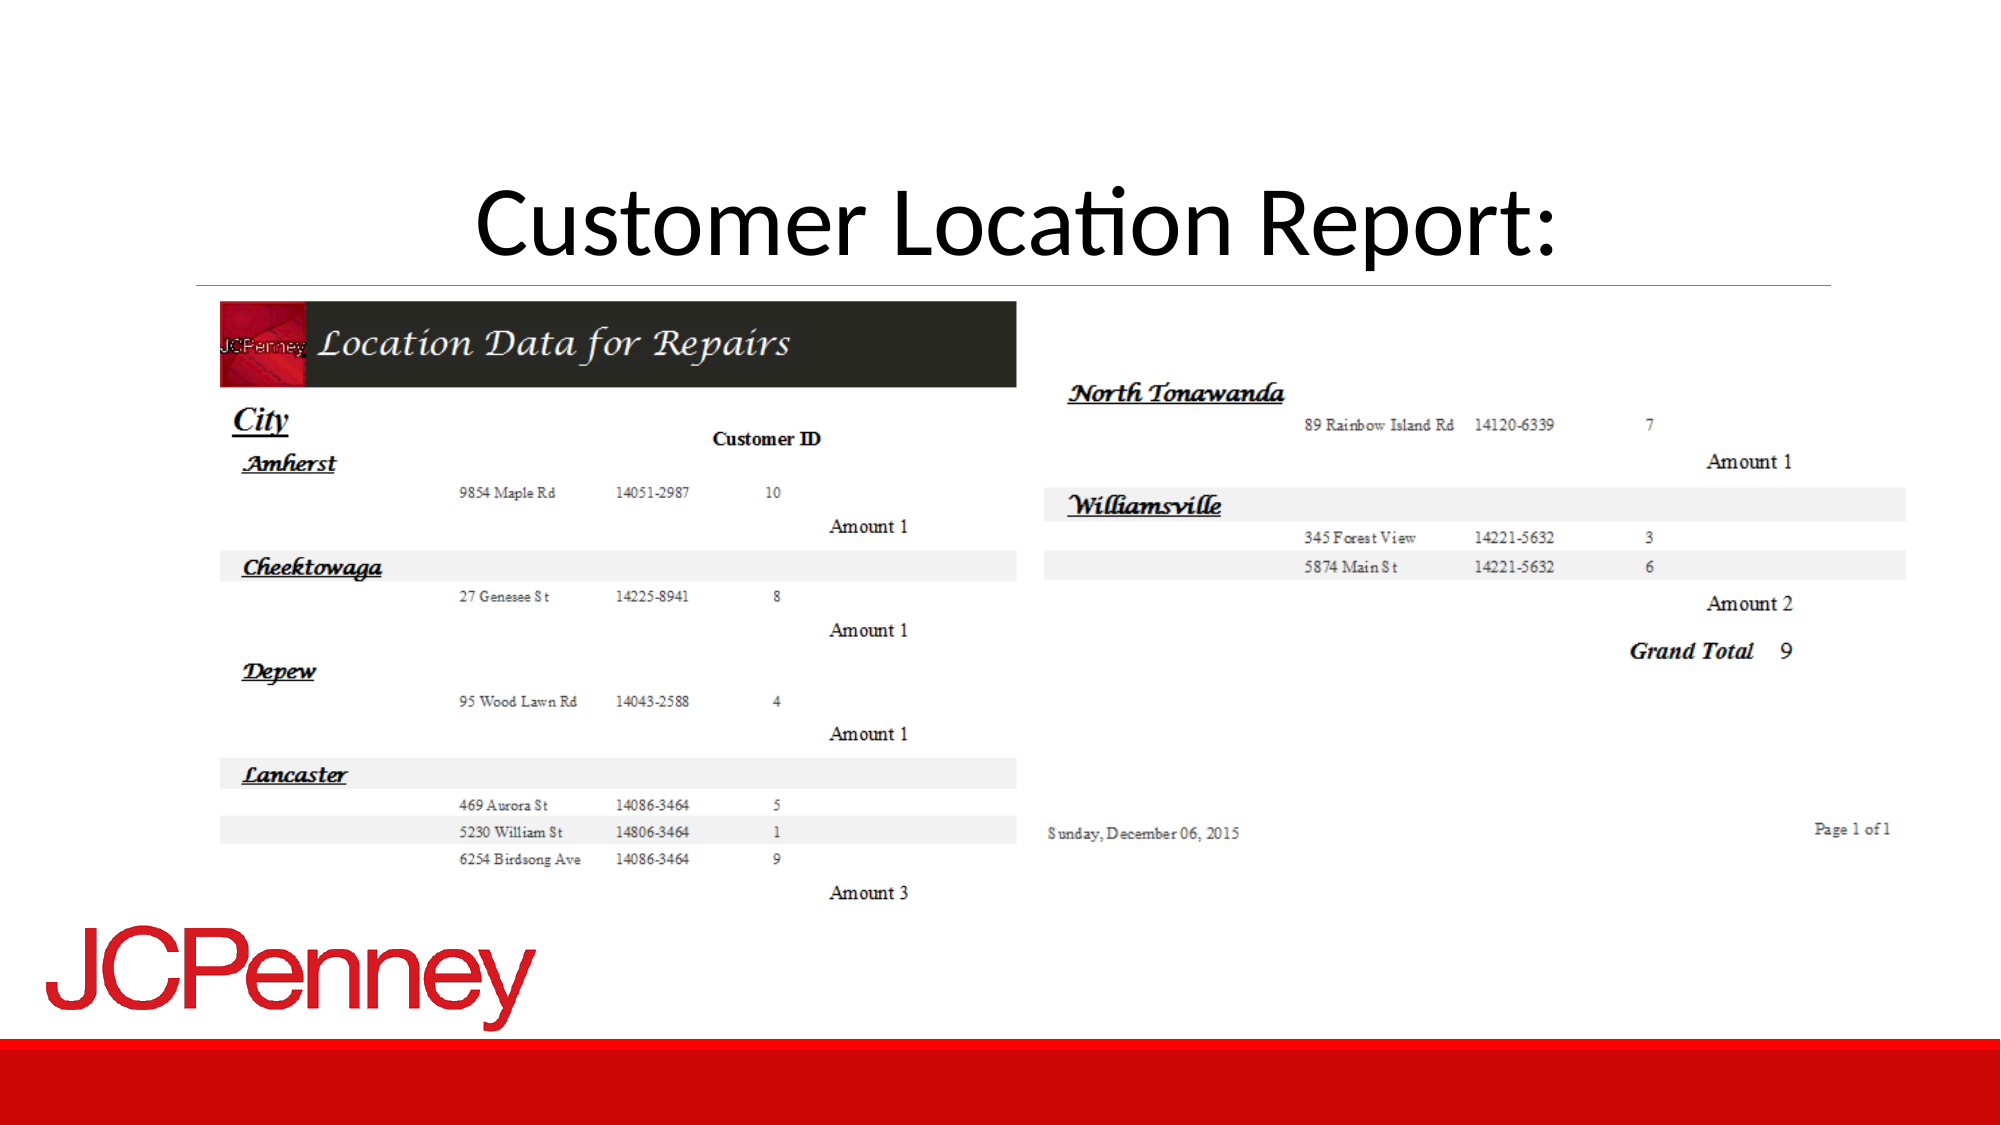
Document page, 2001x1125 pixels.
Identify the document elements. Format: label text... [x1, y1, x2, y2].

picture [1043, 358, 1907, 865]
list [40, 919, 540, 1037]
picture [219, 299, 1019, 921]
text_box Customer Location Report: [401, 147, 1635, 283]
